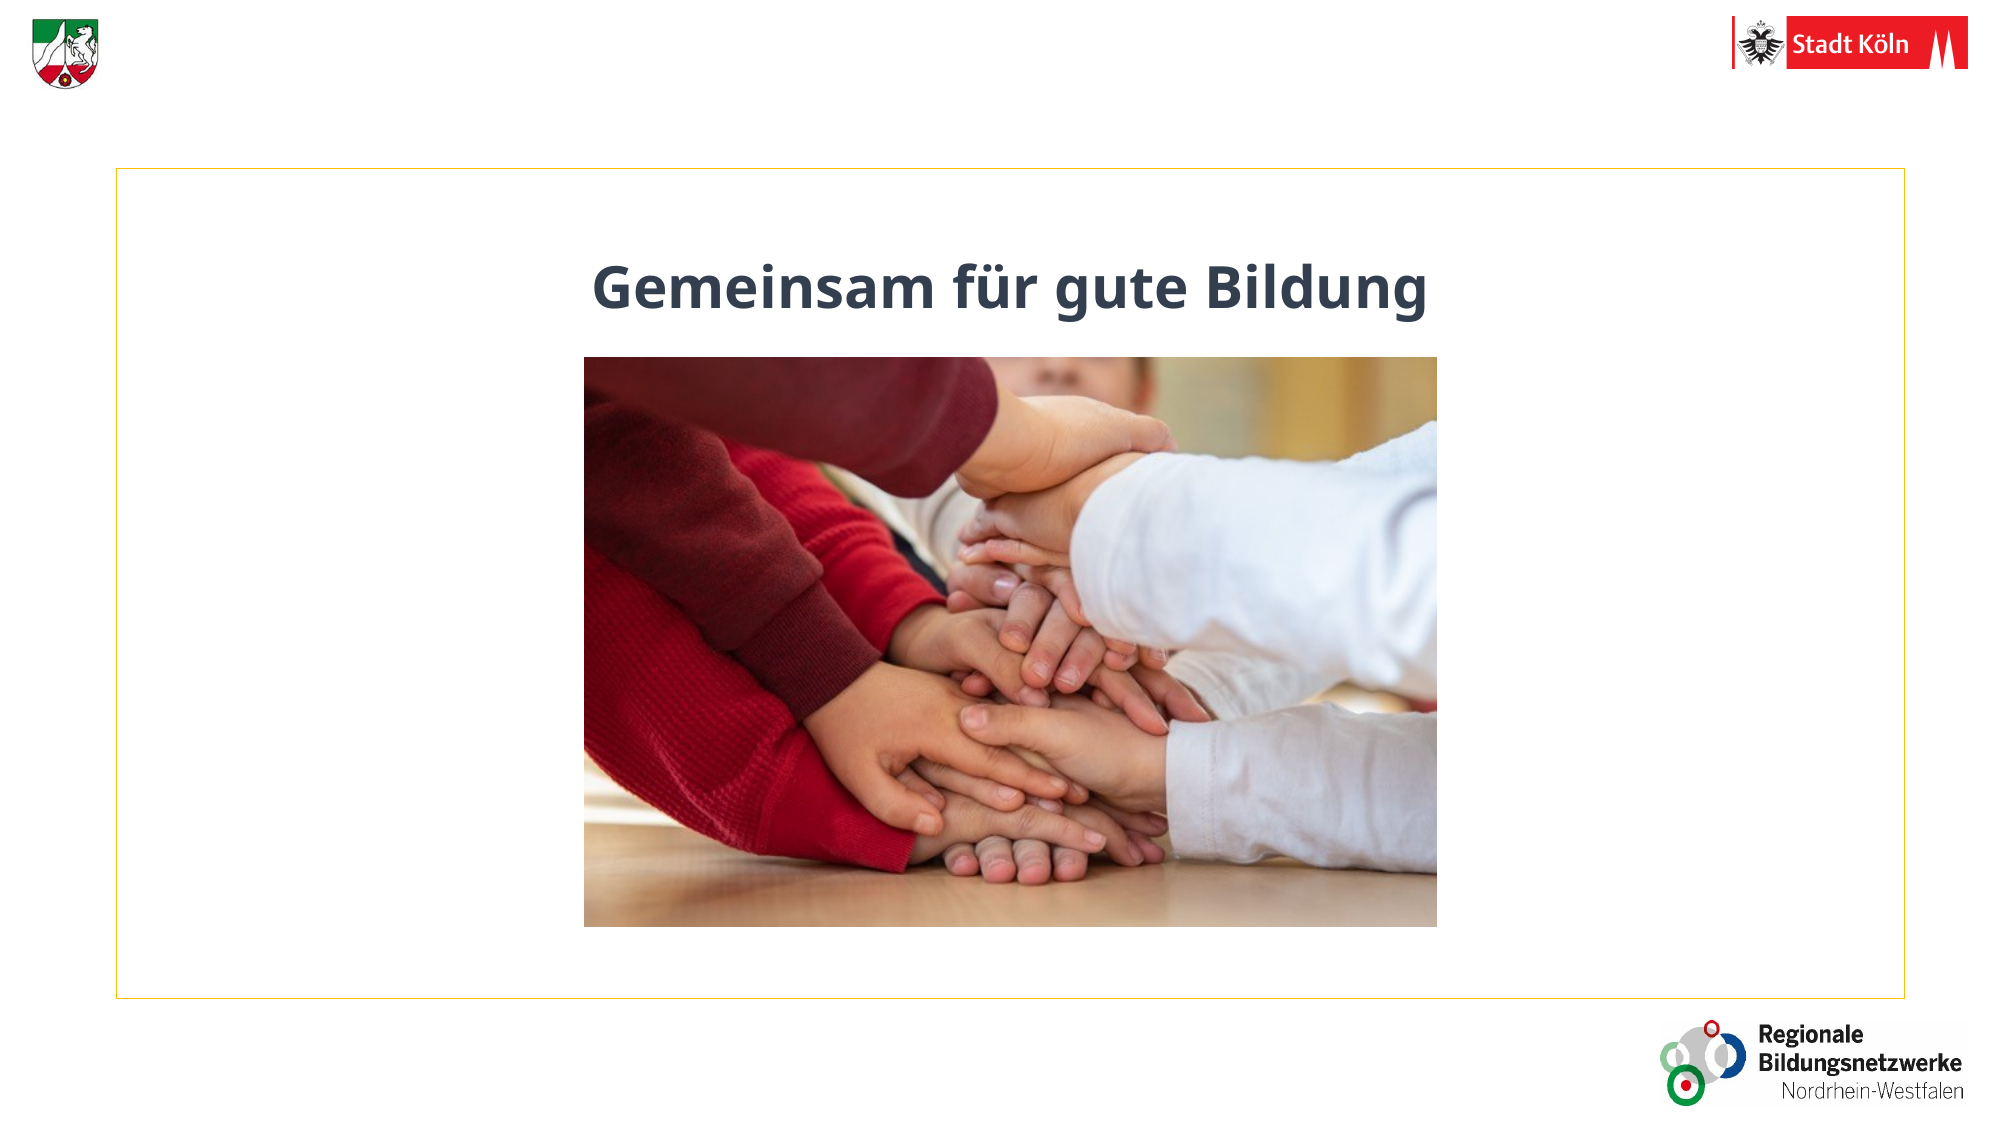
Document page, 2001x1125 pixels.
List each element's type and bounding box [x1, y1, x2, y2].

picture [27, 17, 105, 92]
picture [1732, 16, 1968, 69]
picture [584, 357, 1437, 927]
picture [1660, 1020, 1968, 1106]
title [116, 168, 1905, 999]
